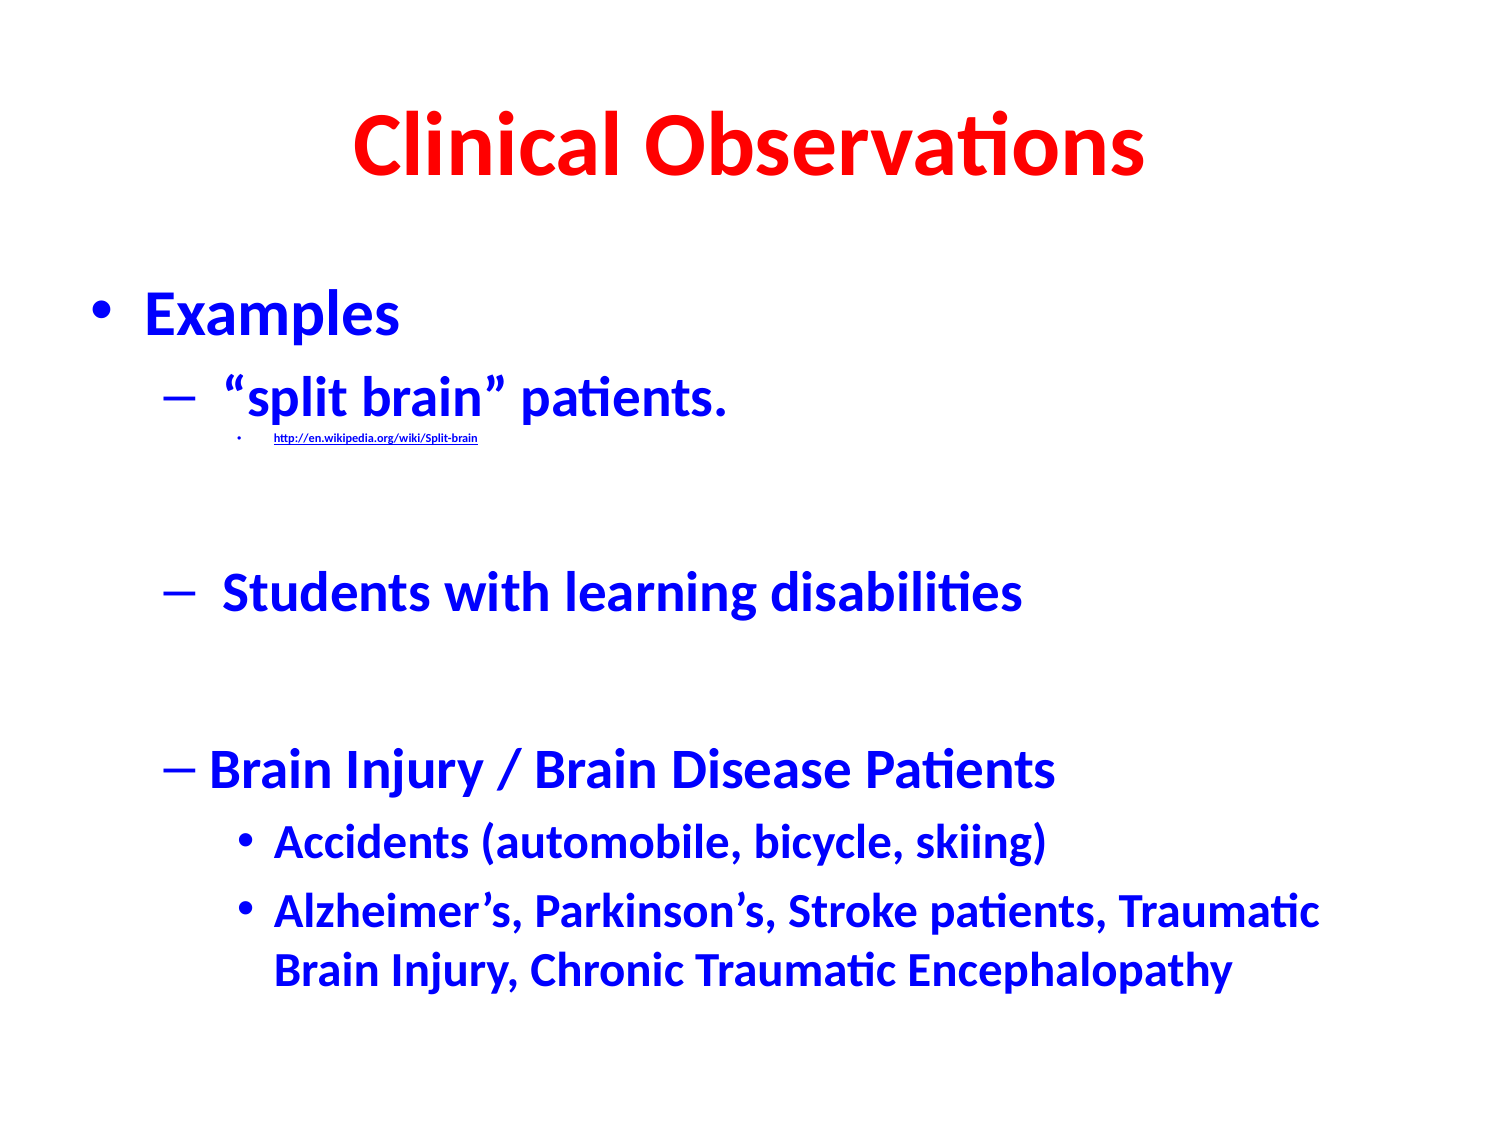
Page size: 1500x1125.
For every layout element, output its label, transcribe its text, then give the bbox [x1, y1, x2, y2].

title Clinical Observations [75, 45, 1425, 233]
list Examples “split brain” patients. http://en.wikipedia.org/wiki/Split-brain Students with learning disabilities Brain Injury / Brain Disease Patients Accidents (automobile, bicycle, skiing) Alzheimer’s, Parkinson’s, Stroke patients, Traumatic Brain Injury, Chronic Traumatic Encephalopathy [75, 262, 1425, 1005]
